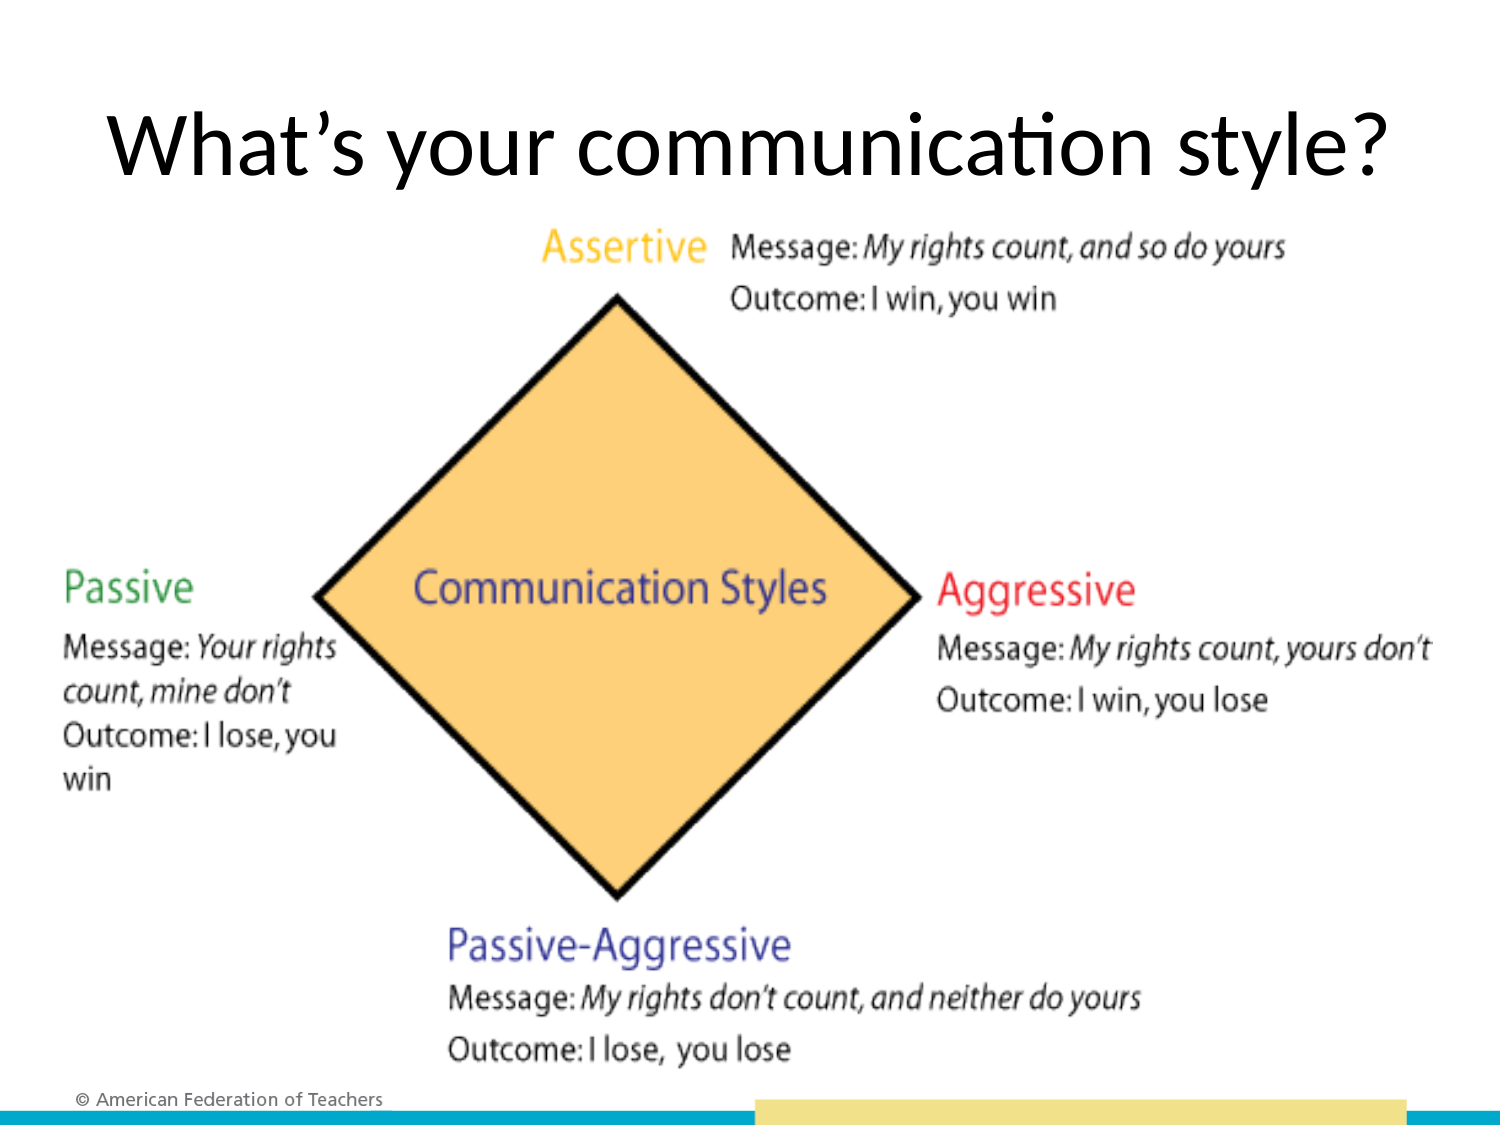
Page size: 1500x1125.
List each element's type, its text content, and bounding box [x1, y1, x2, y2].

title What’s your communication style? [75, 45, 1425, 217]
picture [0, 0, 1500, 1125]
